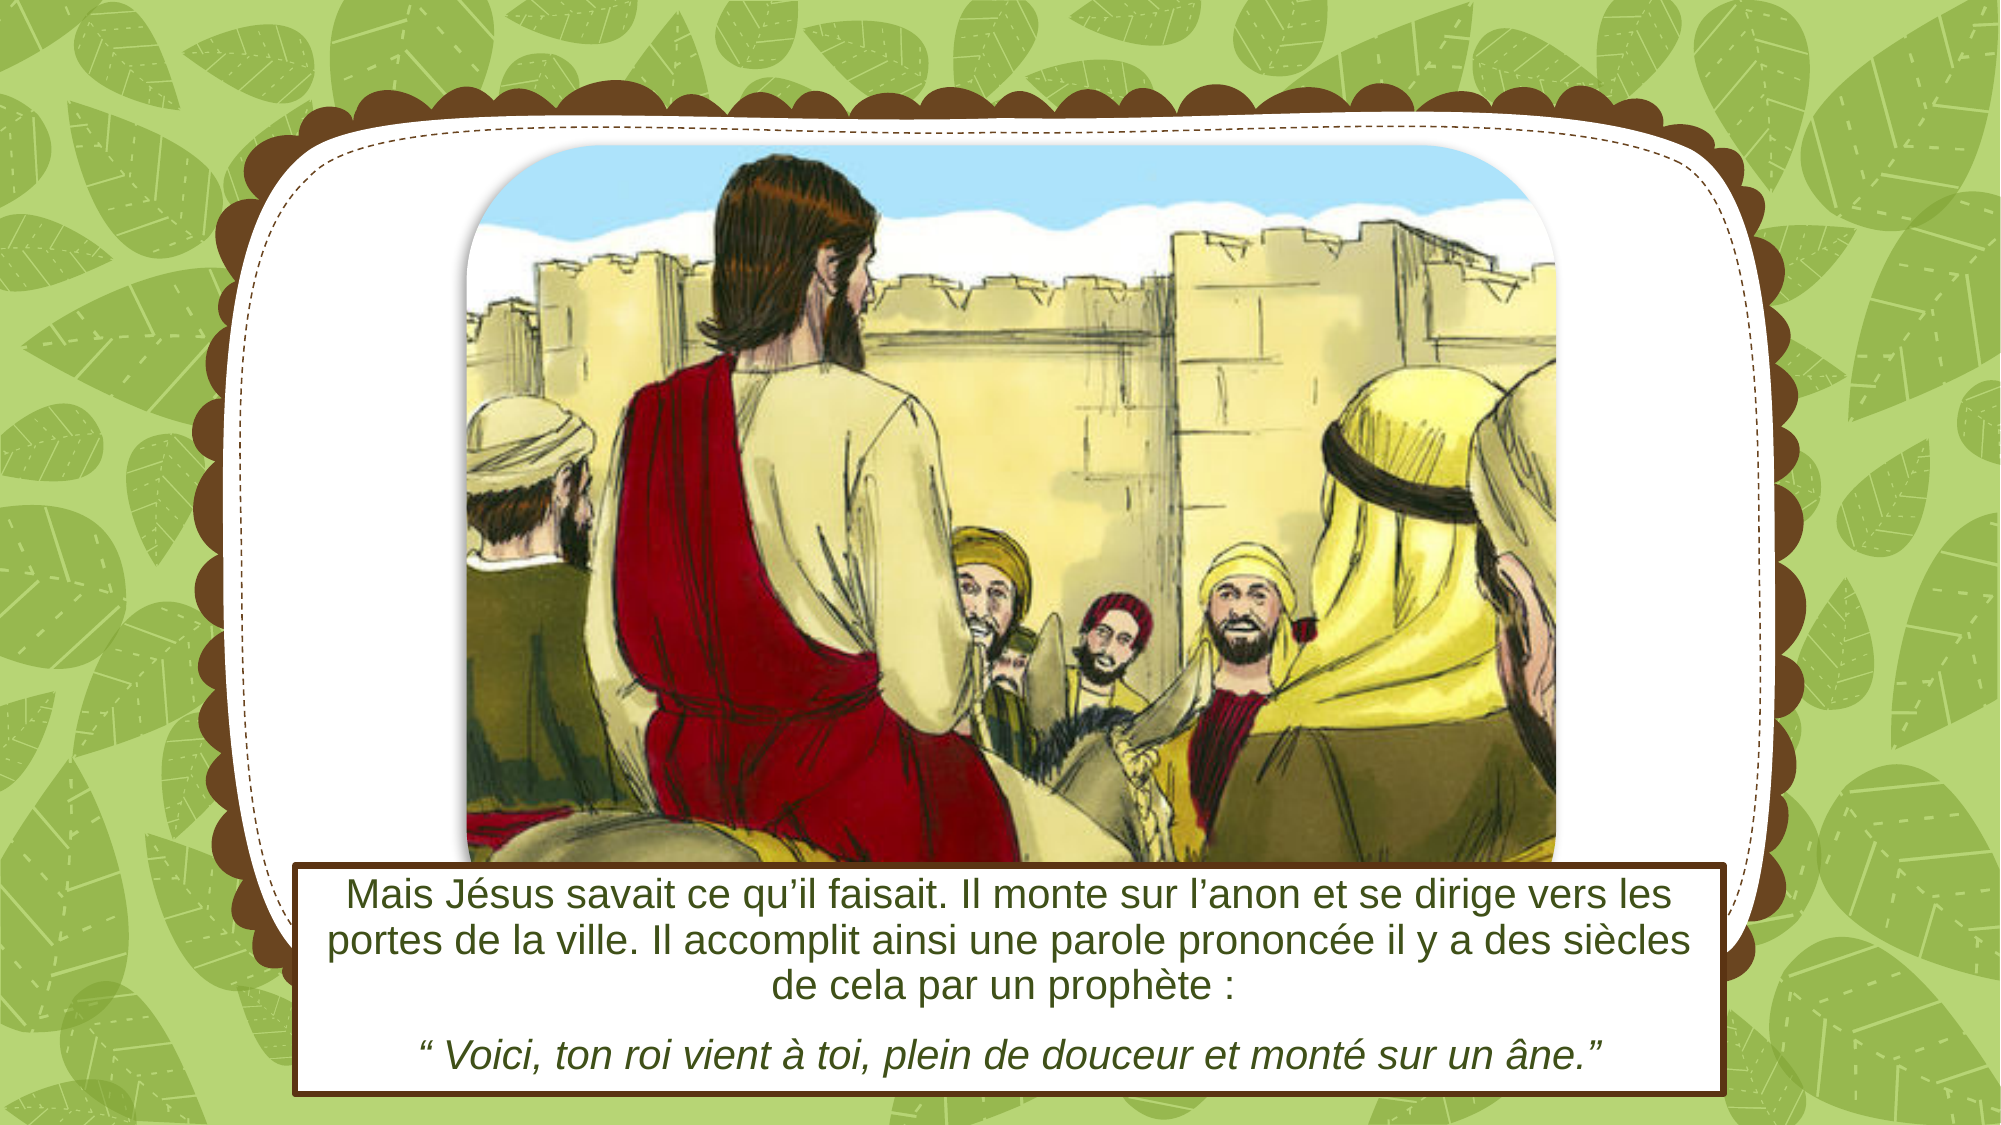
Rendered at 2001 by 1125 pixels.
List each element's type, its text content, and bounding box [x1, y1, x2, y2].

text_box Mais Jésus savait ce qu’il faisait. Il monte sur l’anon et se dirige vers les portes de la ville. Il accomplit ainsi une parole prononcée il y a des siècles de cela par un prophète : “ Voici, ton roi vient à toi, plein de douceur et monté sur un âne.” [295, 865, 1724, 1094]
picture [466, 145, 1557, 963]
